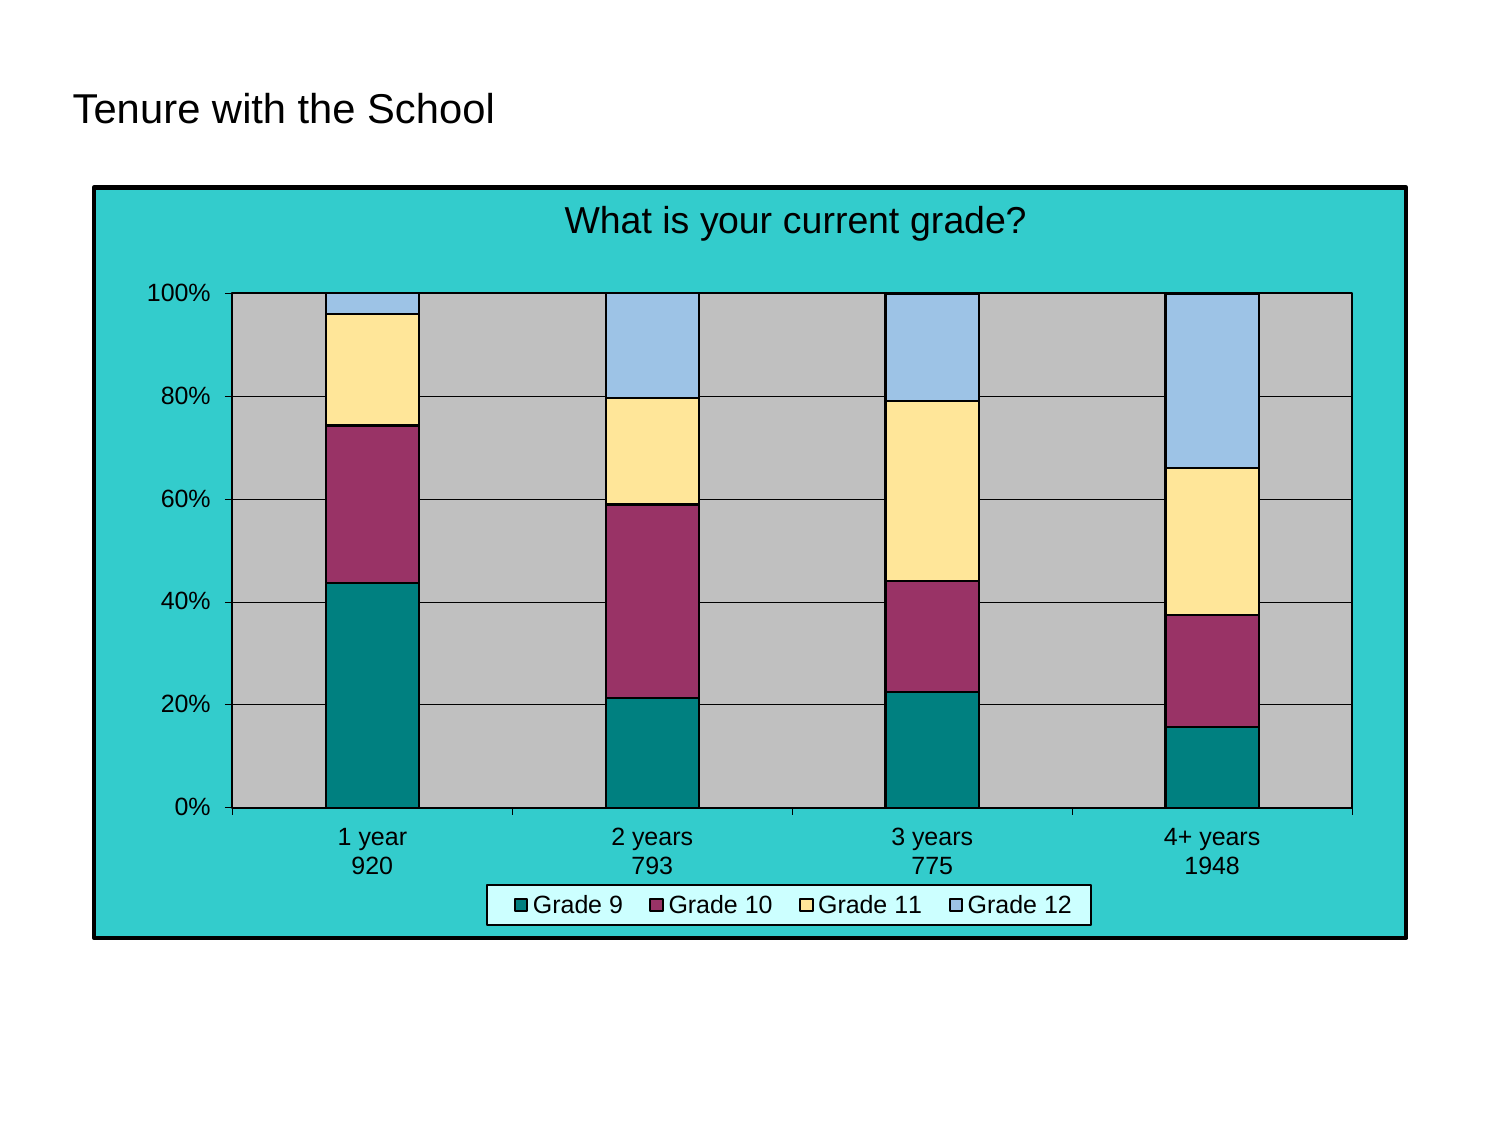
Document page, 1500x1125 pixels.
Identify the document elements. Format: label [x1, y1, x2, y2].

picture [91, 185, 1409, 940]
